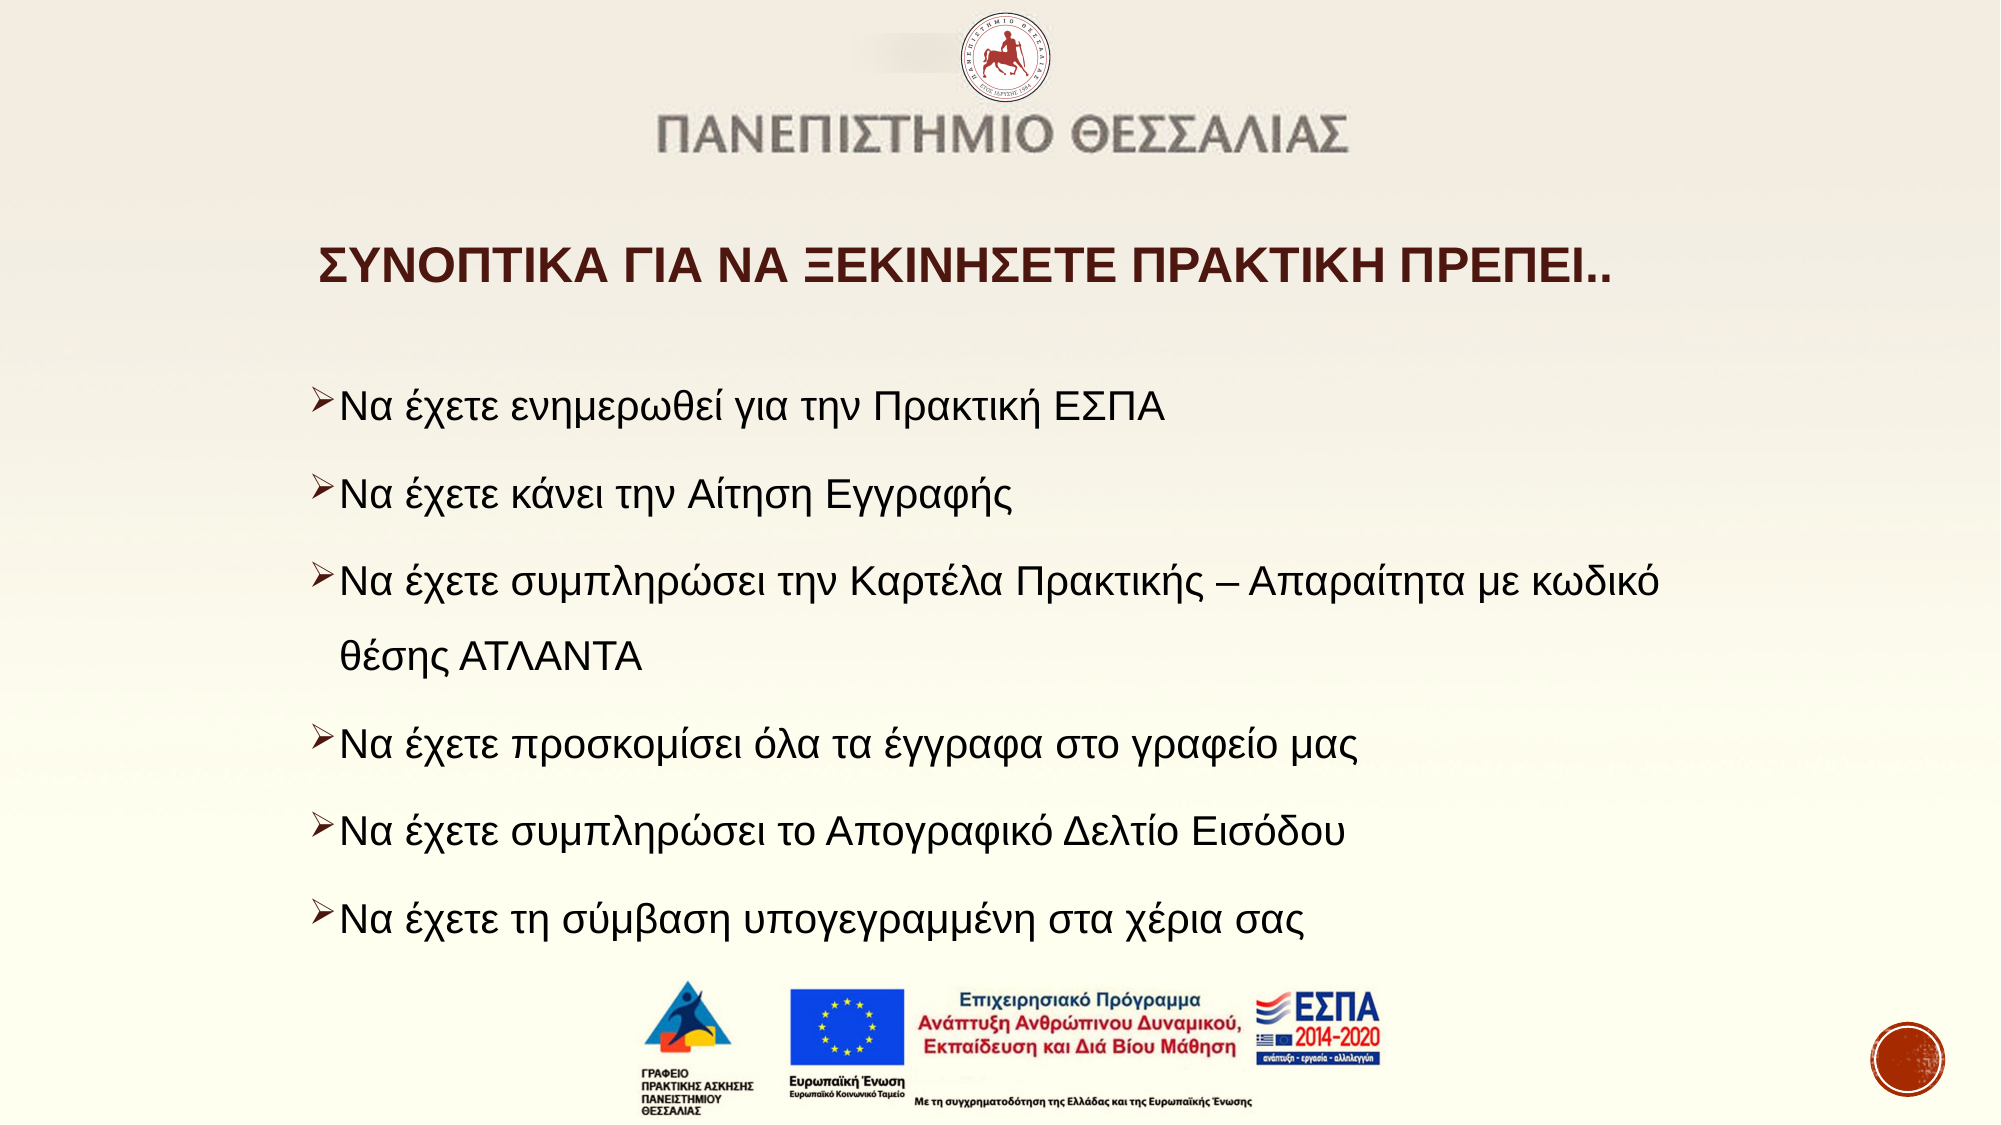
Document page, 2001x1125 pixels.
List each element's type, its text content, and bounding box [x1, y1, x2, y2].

picture [0, 0, 2001, 1125]
title ΣΥΝΟΠΤΙΚΑ ΓΙΑ ΝΑ ΞΕΚΙΝΗΣΕΤΕ ΠΡΑΚΤΙΚΗ ΠΡΕΠΕΙ.. [290, 222, 1643, 310]
list Να έχετε ενημερωθεί για την Πρακτική ΕΣΠΑ Να έχετε κάνει την Αίτηση Εγγραφής Να έχετε συμπληρώσει την Καρτέλα Πρακτικής – Απαραίτητα με κωδικό θέσης ΑΤΛΑΝΤΑ Να έχετε προσκομίσει όλα τα έγγραφα στο γραφείο μας Να έχετε συμπληρώσει το Απογραφικό Δελτίο Εισόδου Να έχετε τη σύμβαση υπογεγραμμένη στα χέρια σας [249, 346, 1685, 945]
